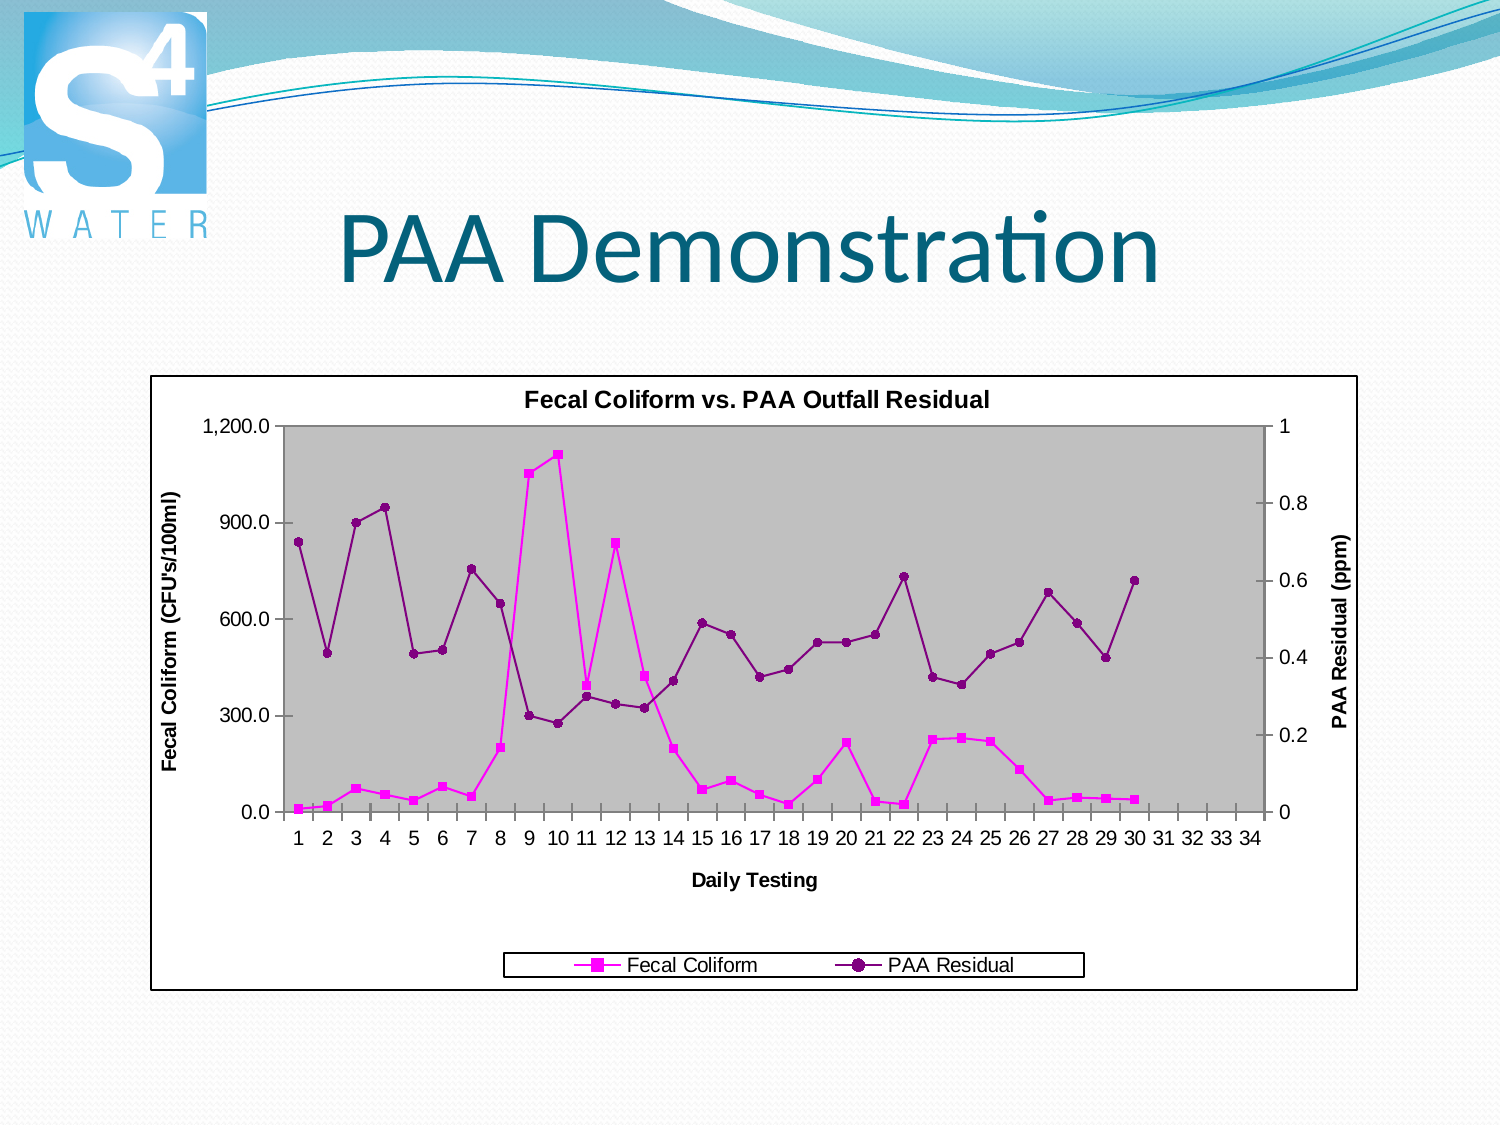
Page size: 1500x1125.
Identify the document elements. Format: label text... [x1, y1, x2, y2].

picture [24, 12, 207, 238]
title PAA Demonstration [75, 115, 1425, 303]
chart [149, 374, 1359, 992]
